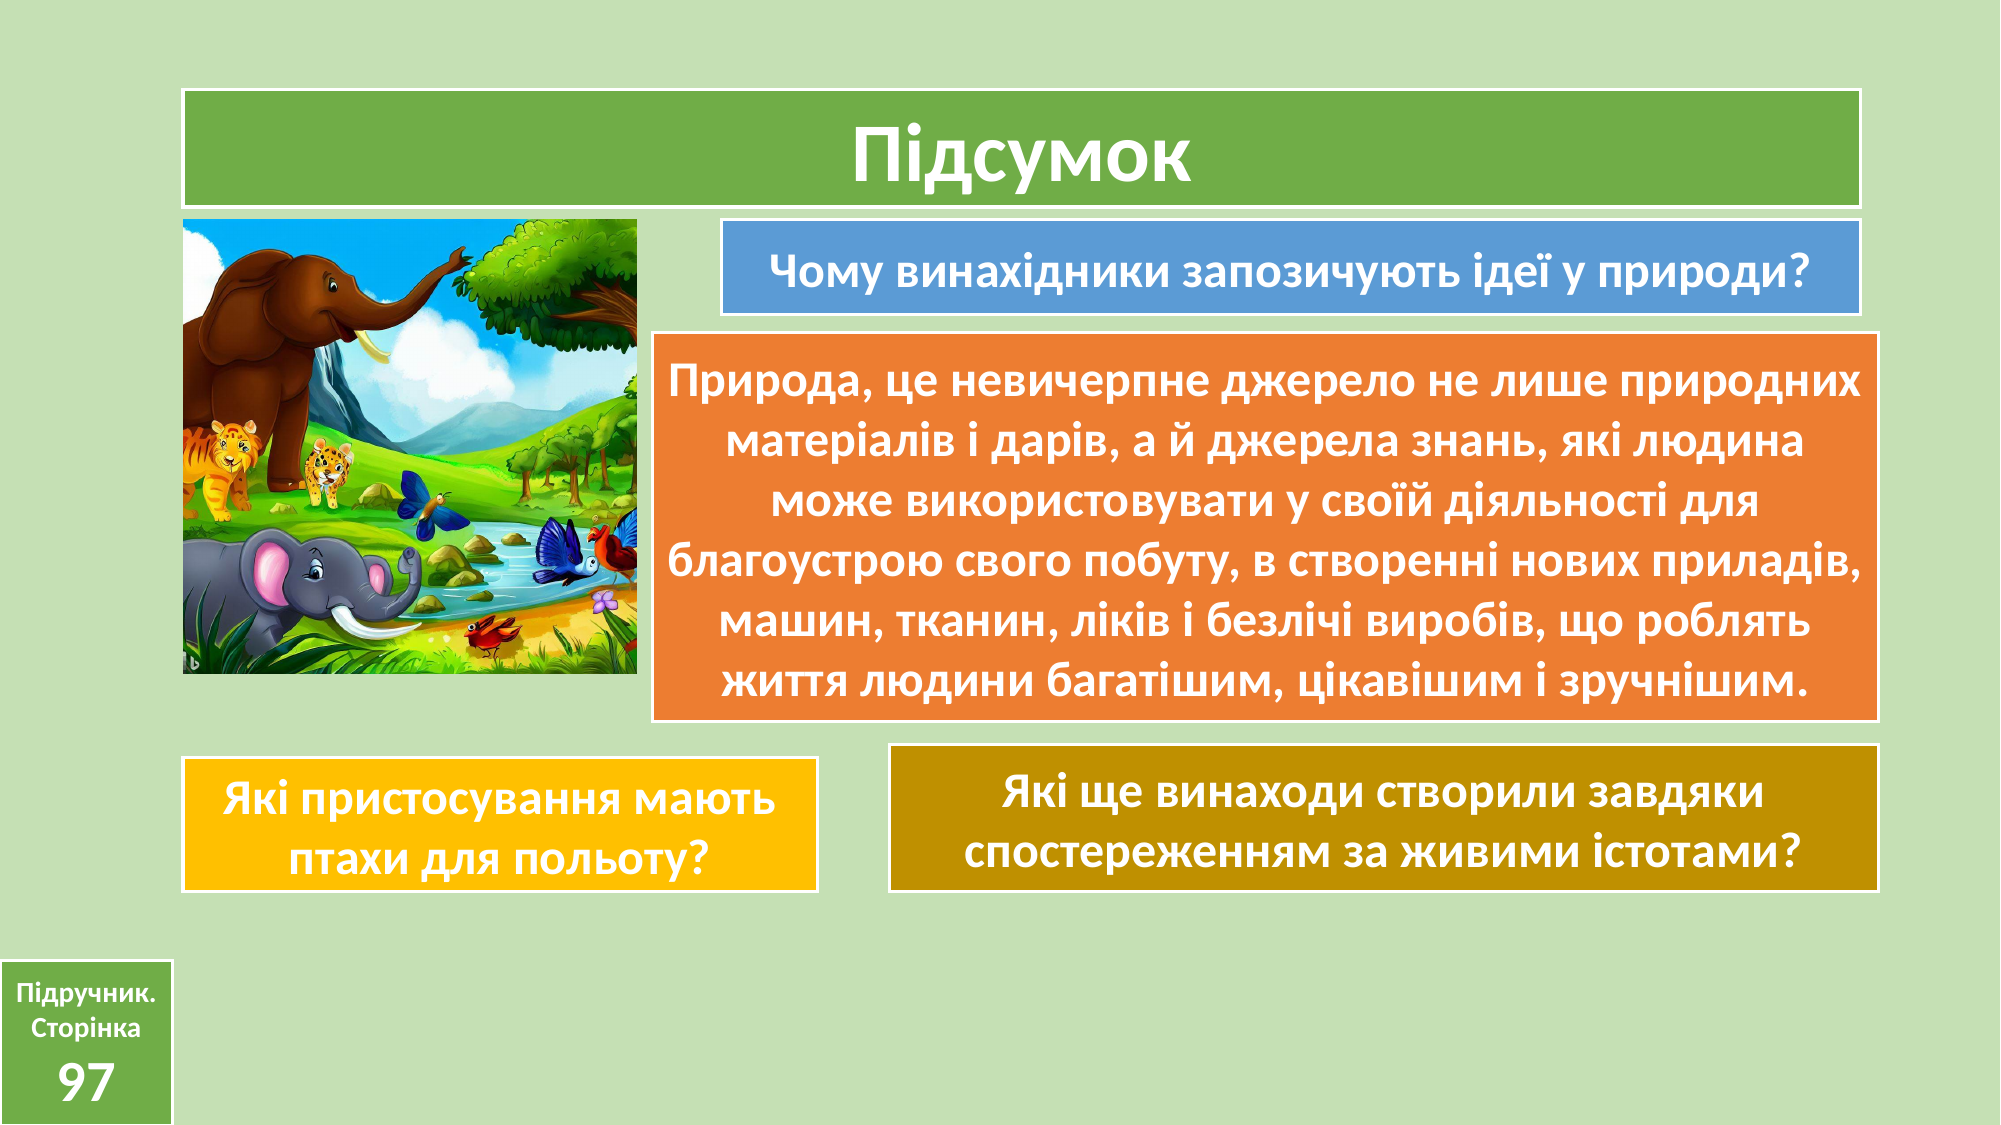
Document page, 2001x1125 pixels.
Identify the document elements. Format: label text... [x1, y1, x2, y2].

text_box Підсумок [181, 88, 1862, 209]
text_box Підручник. Сторінка 97 [0, 959, 174, 1125]
picture [182, 219, 637, 674]
text_box Природа, це невичерпне джерело не лише природних матеріалів і дарів, а й джерела знань, які людина може використовувати у своїй діяльності для благоустрою свого побуту, в створенні нових приладів, машин, тканин, ліків і безлічі виробів, що роблять життя людини багатішим, цікавішим і зручнішим. [651, 331, 1880, 723]
text_box Які пристосування мають птахи для польоту? [181, 756, 819, 893]
text_box Які ще винаходи створили завдяки спостереженням за живими істотами? [888, 743, 1880, 893]
text_box Чому винахідники запозичують ідеї у природи? [720, 218, 1862, 316]
